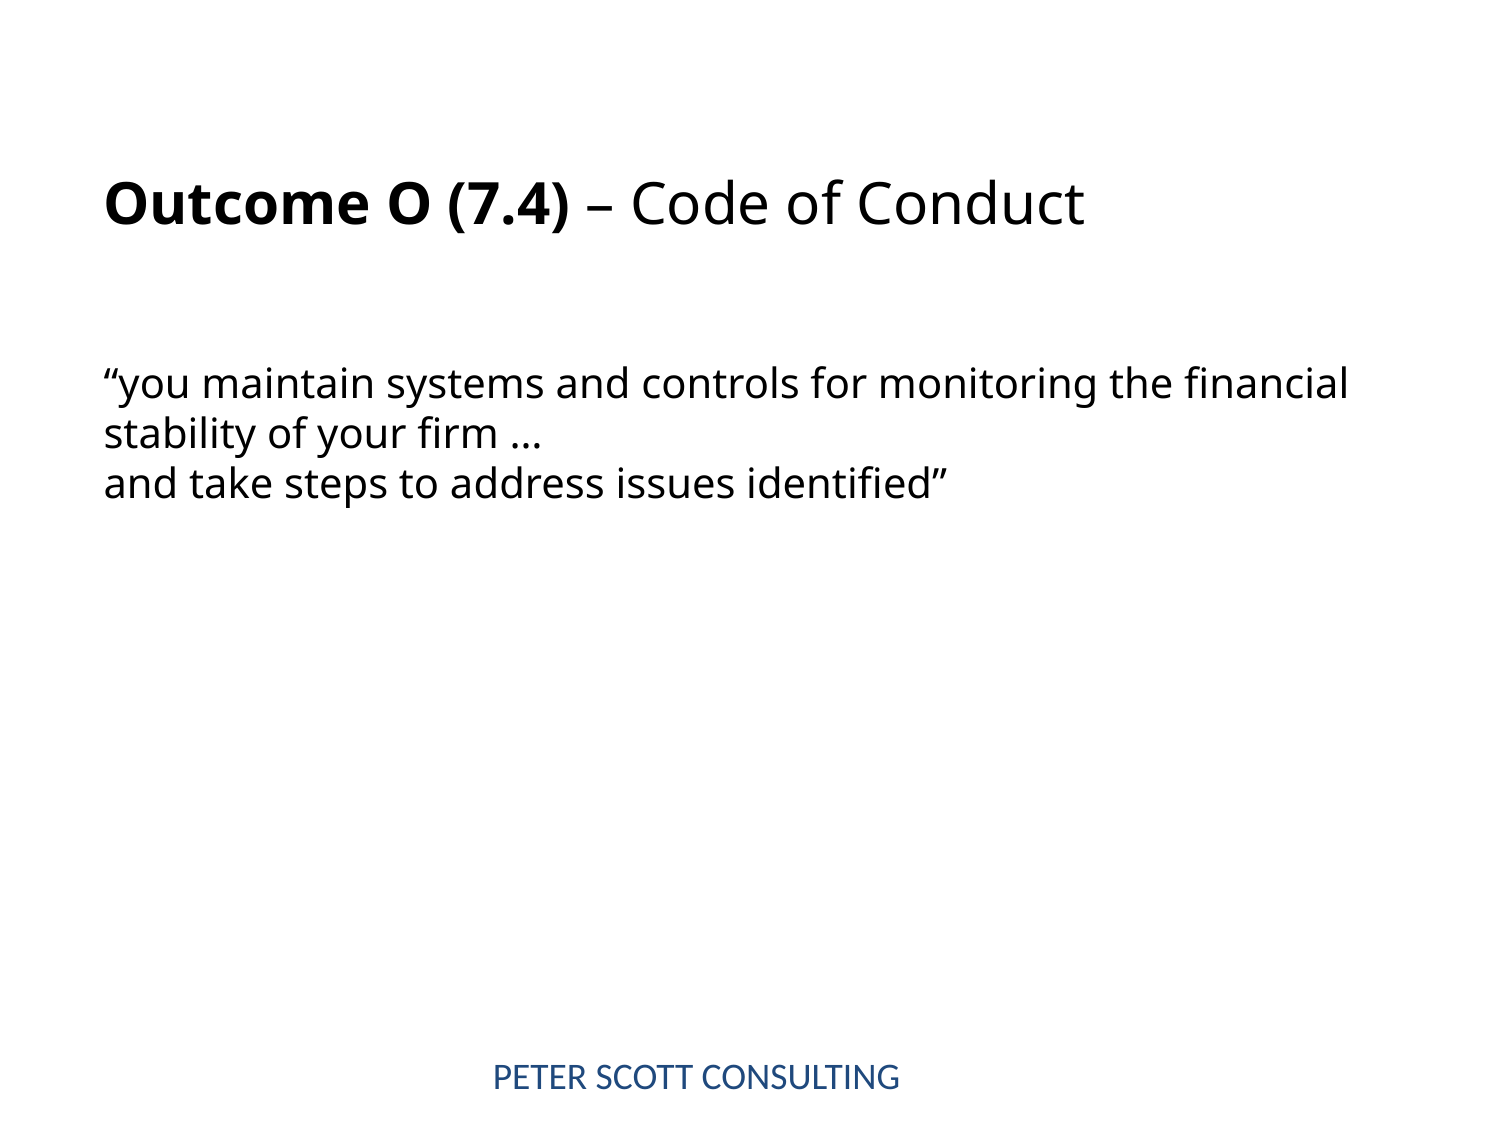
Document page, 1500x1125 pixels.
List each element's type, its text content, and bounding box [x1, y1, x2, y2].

title Outcome O (7.4) – Code of Conduct “you maintain systems and controls for monitoring the financial stability of your firm … and take steps to address issues identified” [88, 35, 1468, 929]
footer PETER SCOTT CONSULTING [360, 1046, 1034, 1103]
